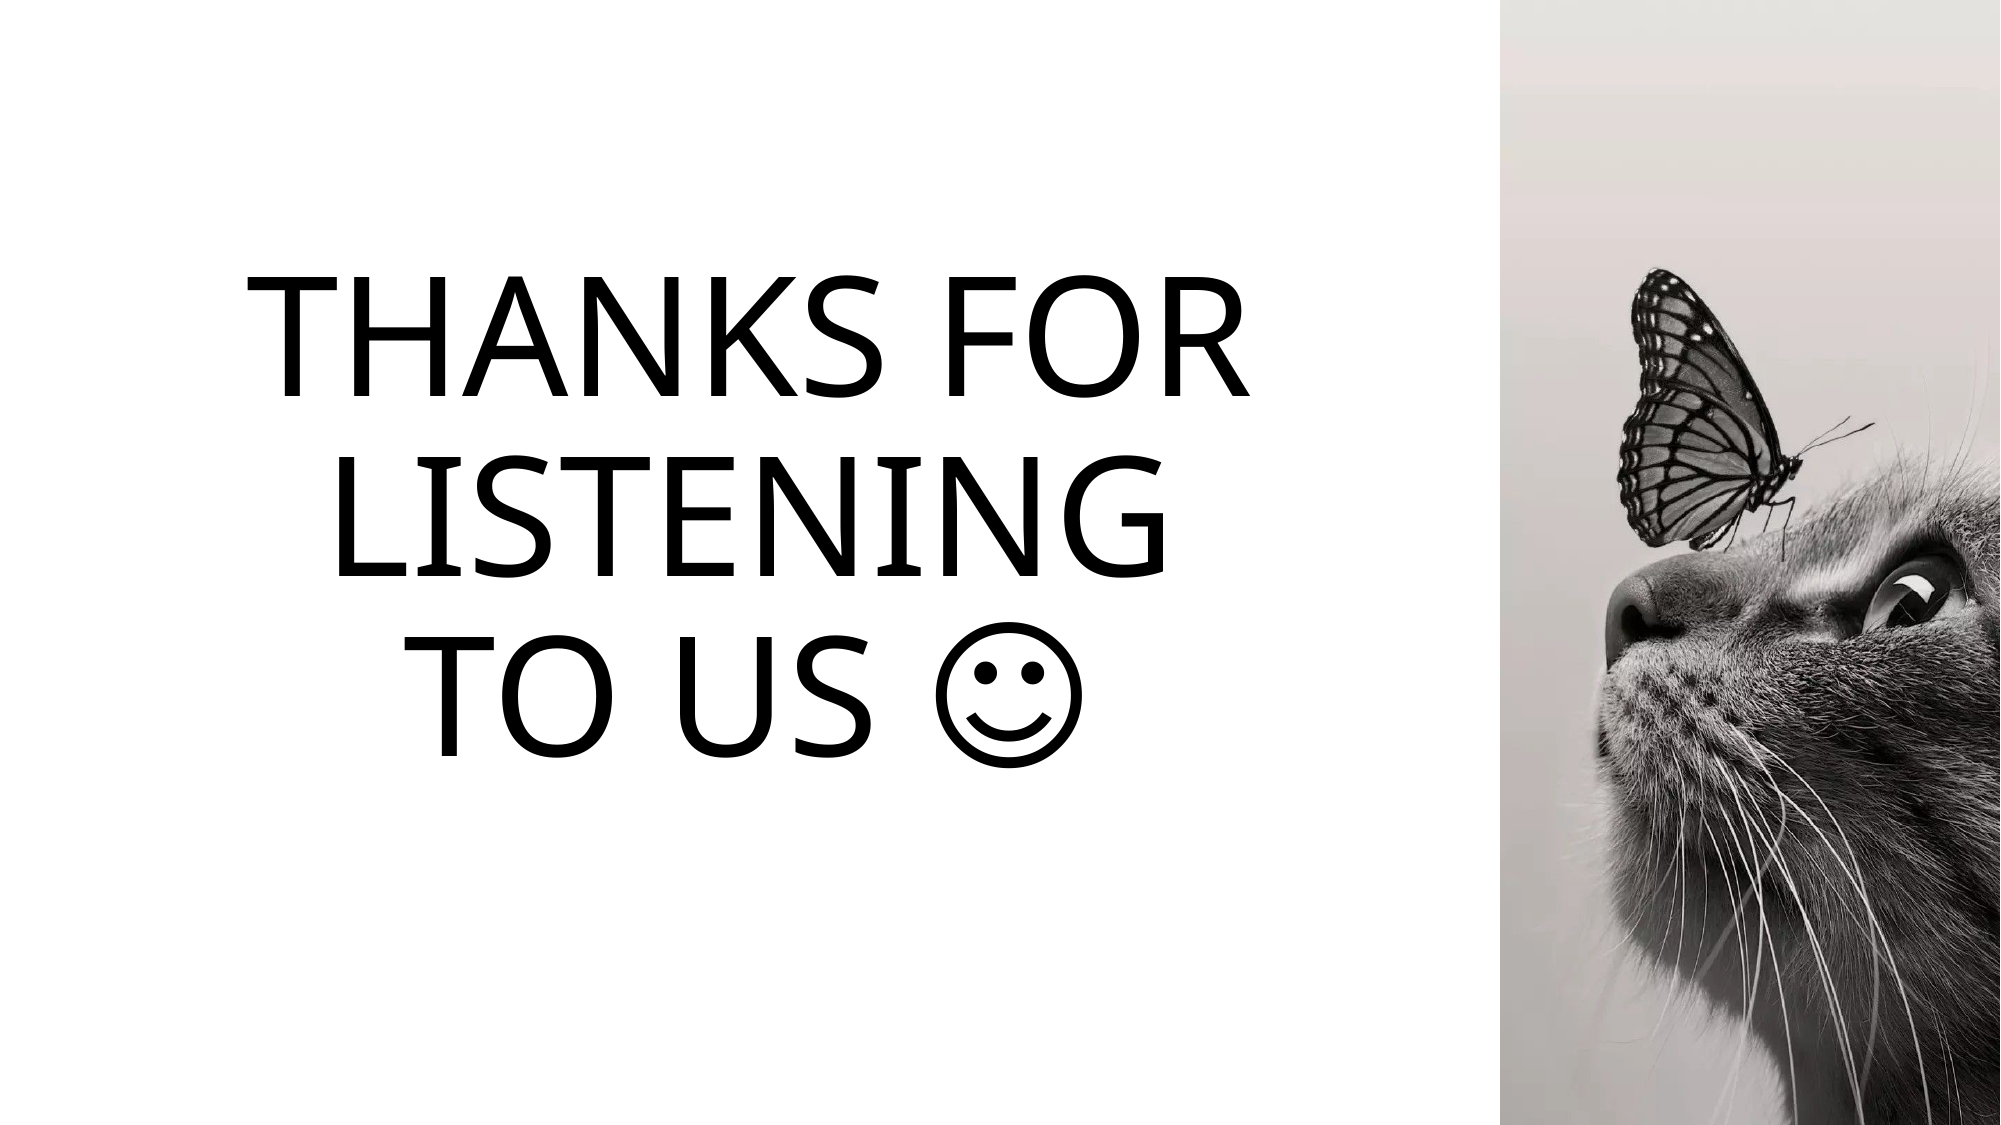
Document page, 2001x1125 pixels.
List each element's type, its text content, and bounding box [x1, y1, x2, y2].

title THANKS FOR LISTENING TO US ☺️ [198, 218, 1302, 801]
picture [1499, 0, 2000, 1125]
